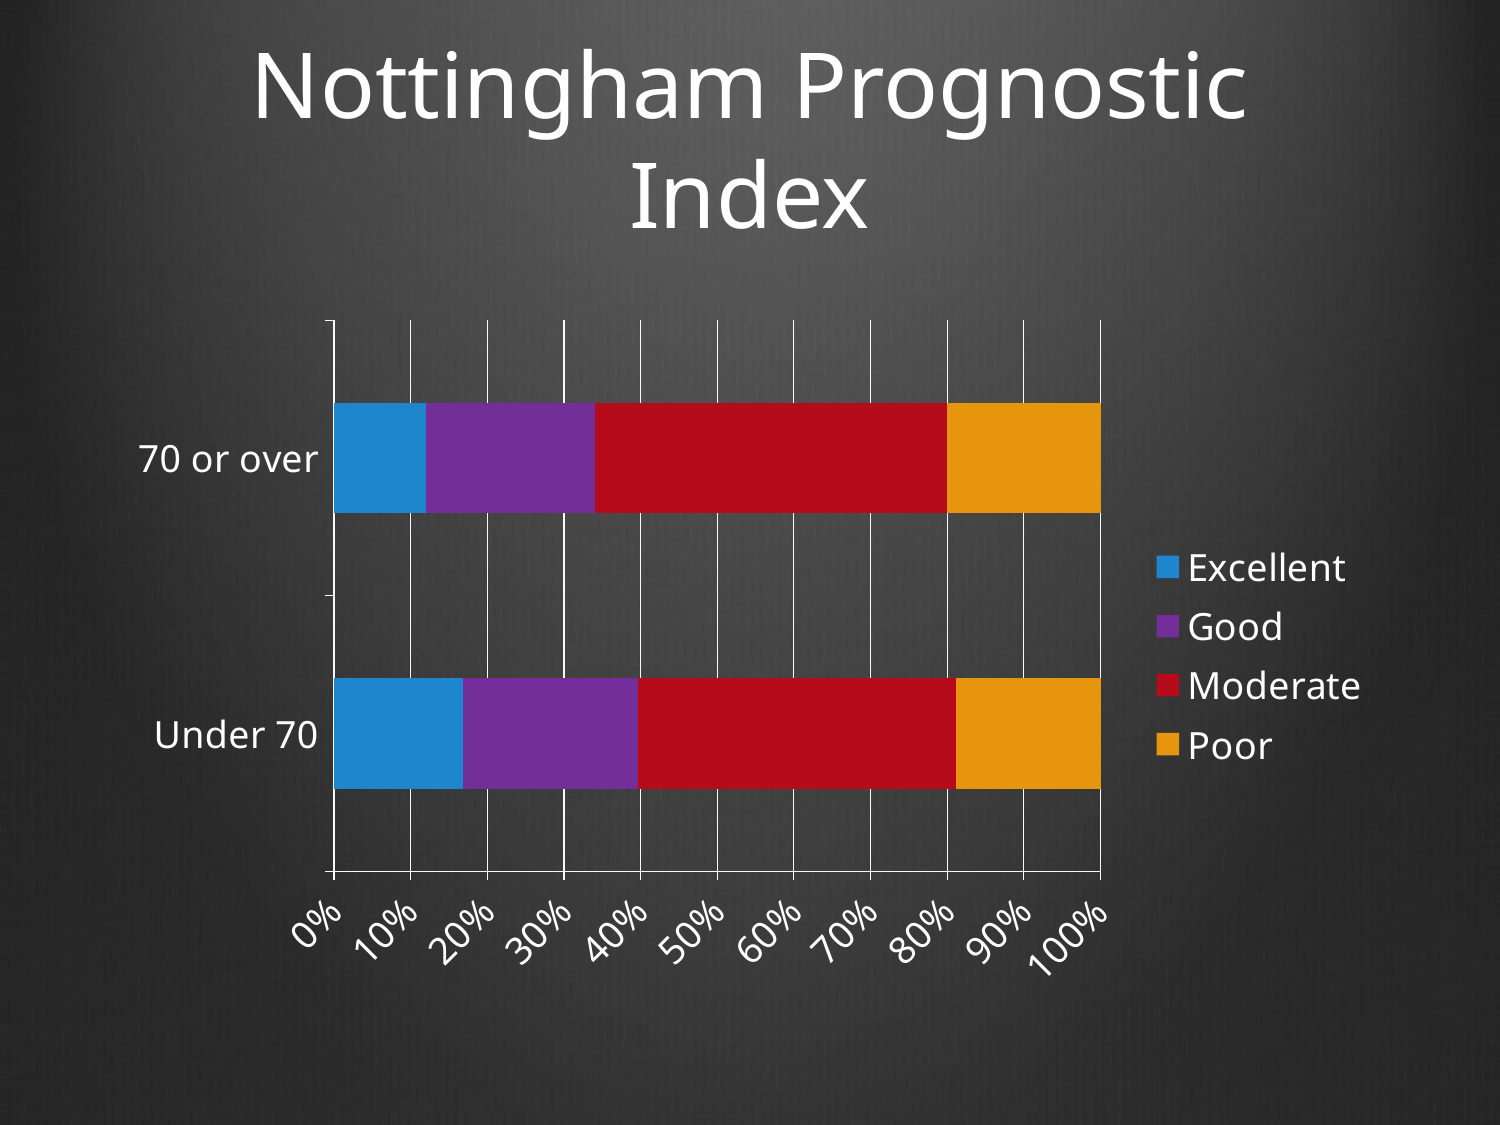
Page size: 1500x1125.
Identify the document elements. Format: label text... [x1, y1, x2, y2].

title Nottingham Prognostic Index [112, 19, 1388, 255]
chart [112, 306, 1388, 1005]
